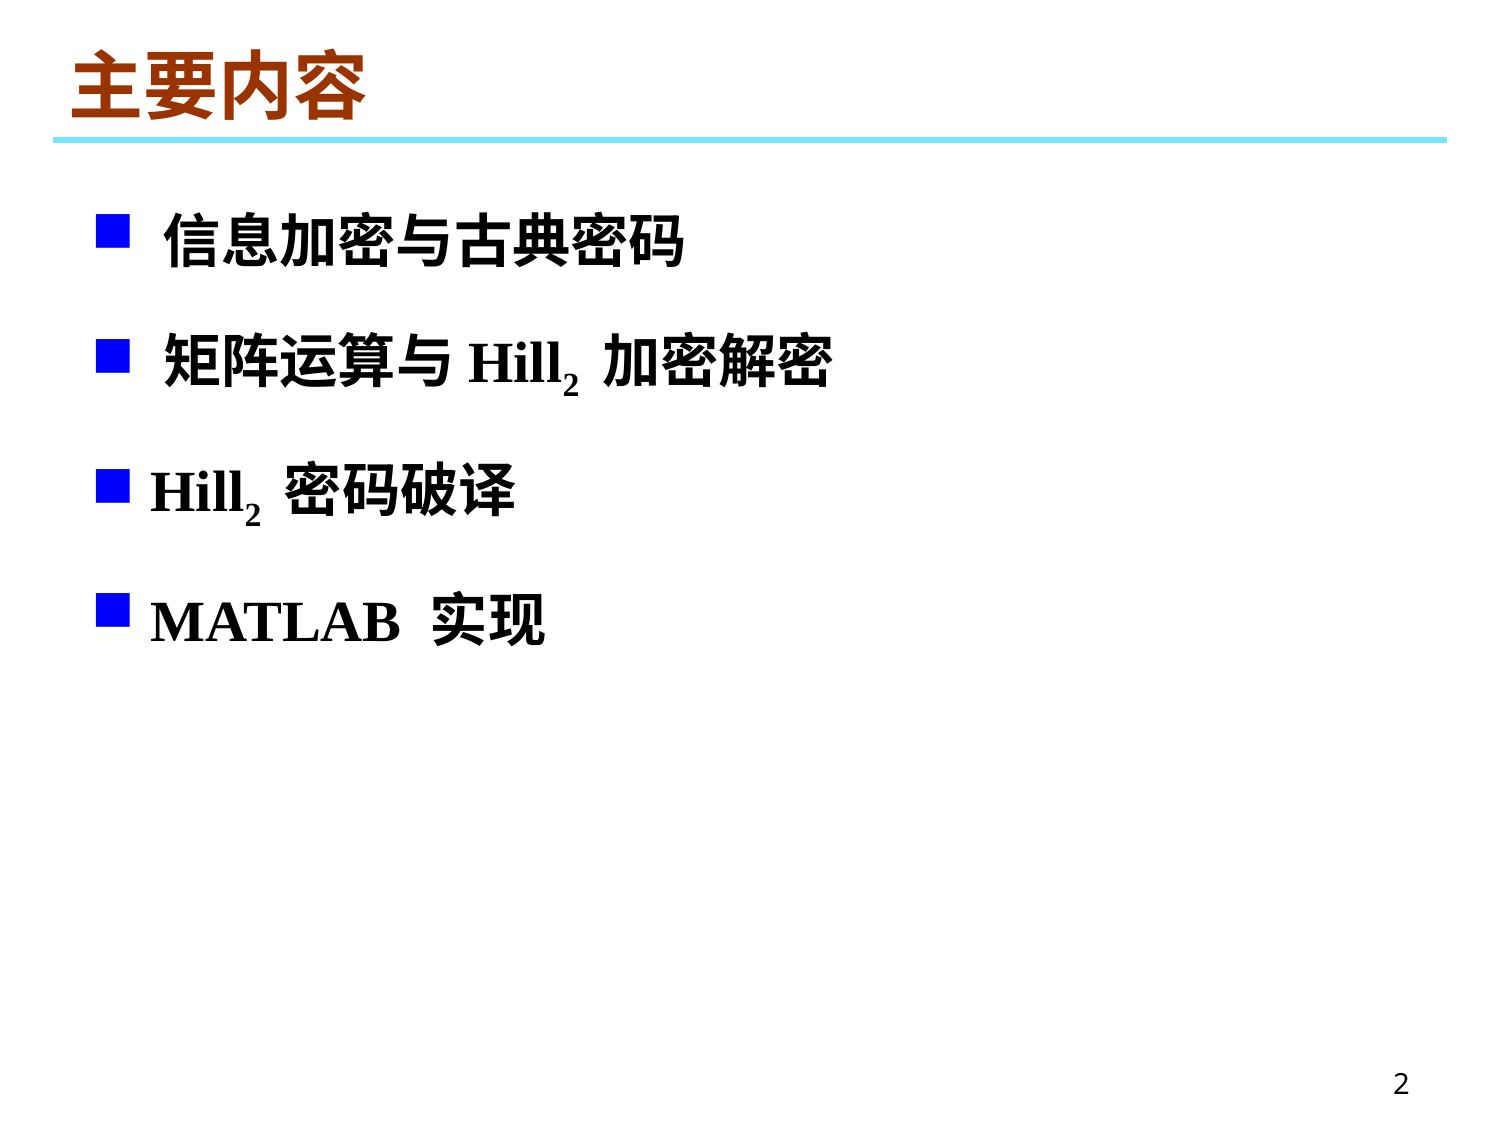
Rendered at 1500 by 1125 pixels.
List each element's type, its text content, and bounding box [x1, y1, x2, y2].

slide_number 2 [1112, 1037, 1425, 1113]
text_box 信息加密与古典密码 矩阵运算与Hill2 加密解密 Hill2 密码破译 MATLAB 实现 [76, 196, 1129, 661]
title 主要内容 [53, 0, 1229, 137]
